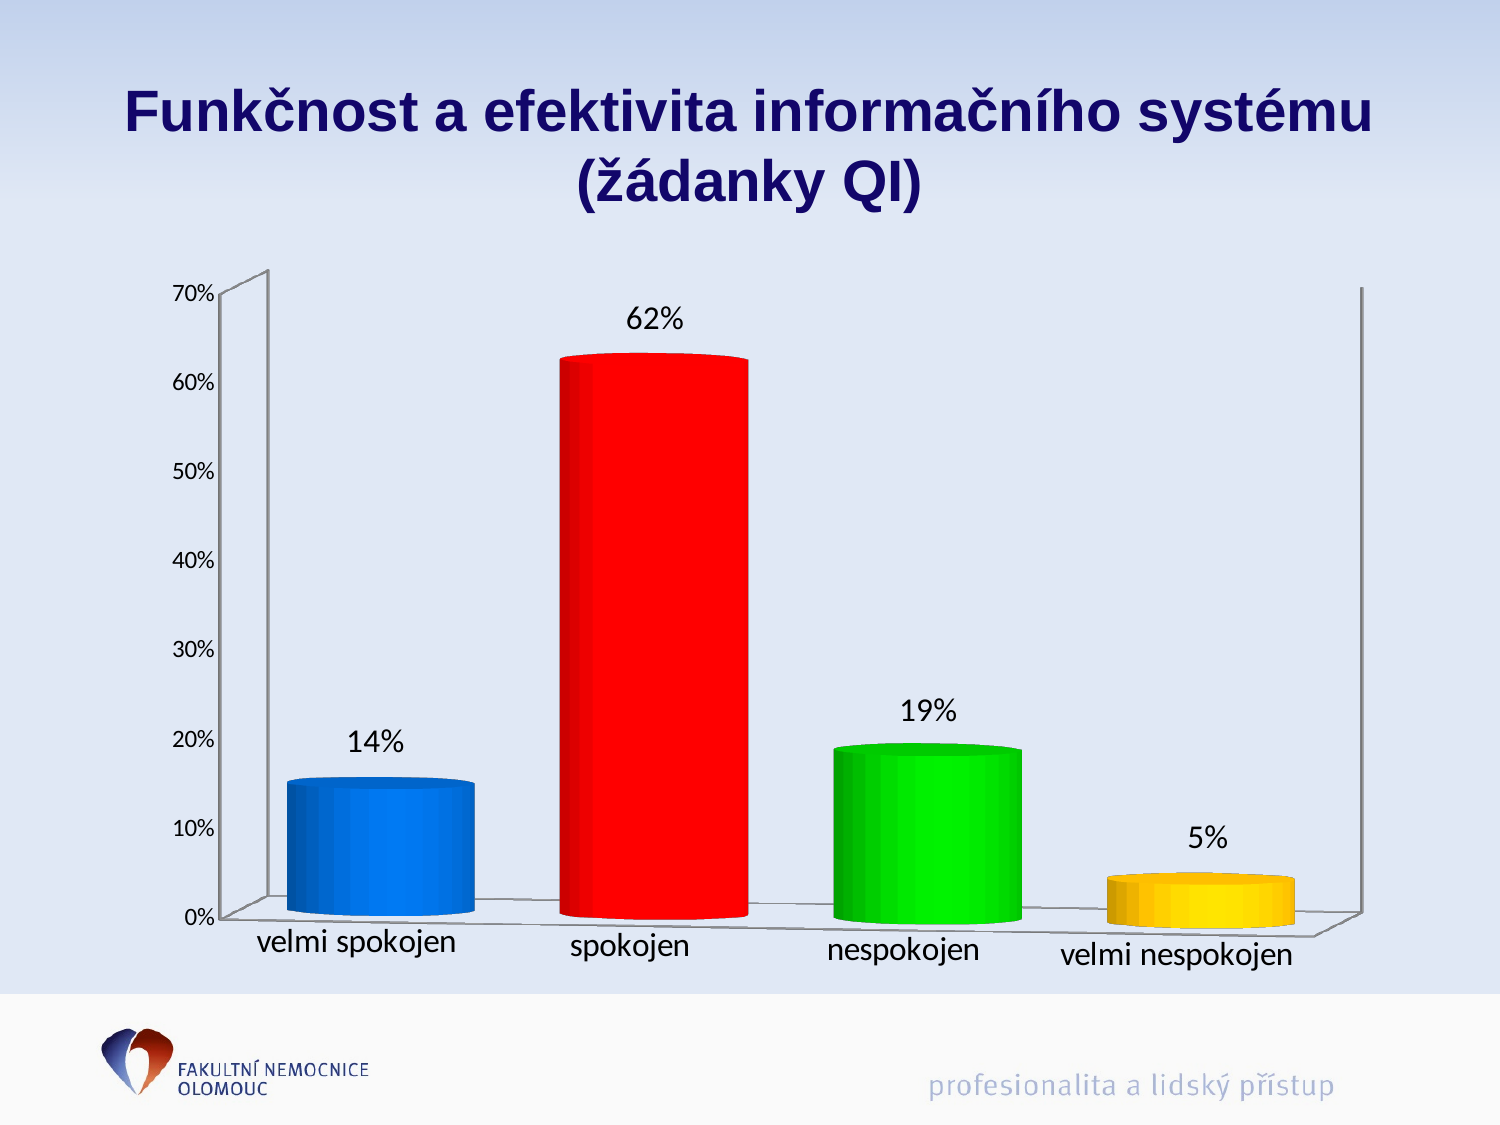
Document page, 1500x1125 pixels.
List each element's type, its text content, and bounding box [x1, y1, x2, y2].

chart [135, 255, 1400, 988]
text_box Funkčnost a efektivita informačního systému (žádanky QI) [64, 66, 1436, 220]
picture [0, 994, 1500, 1125]
